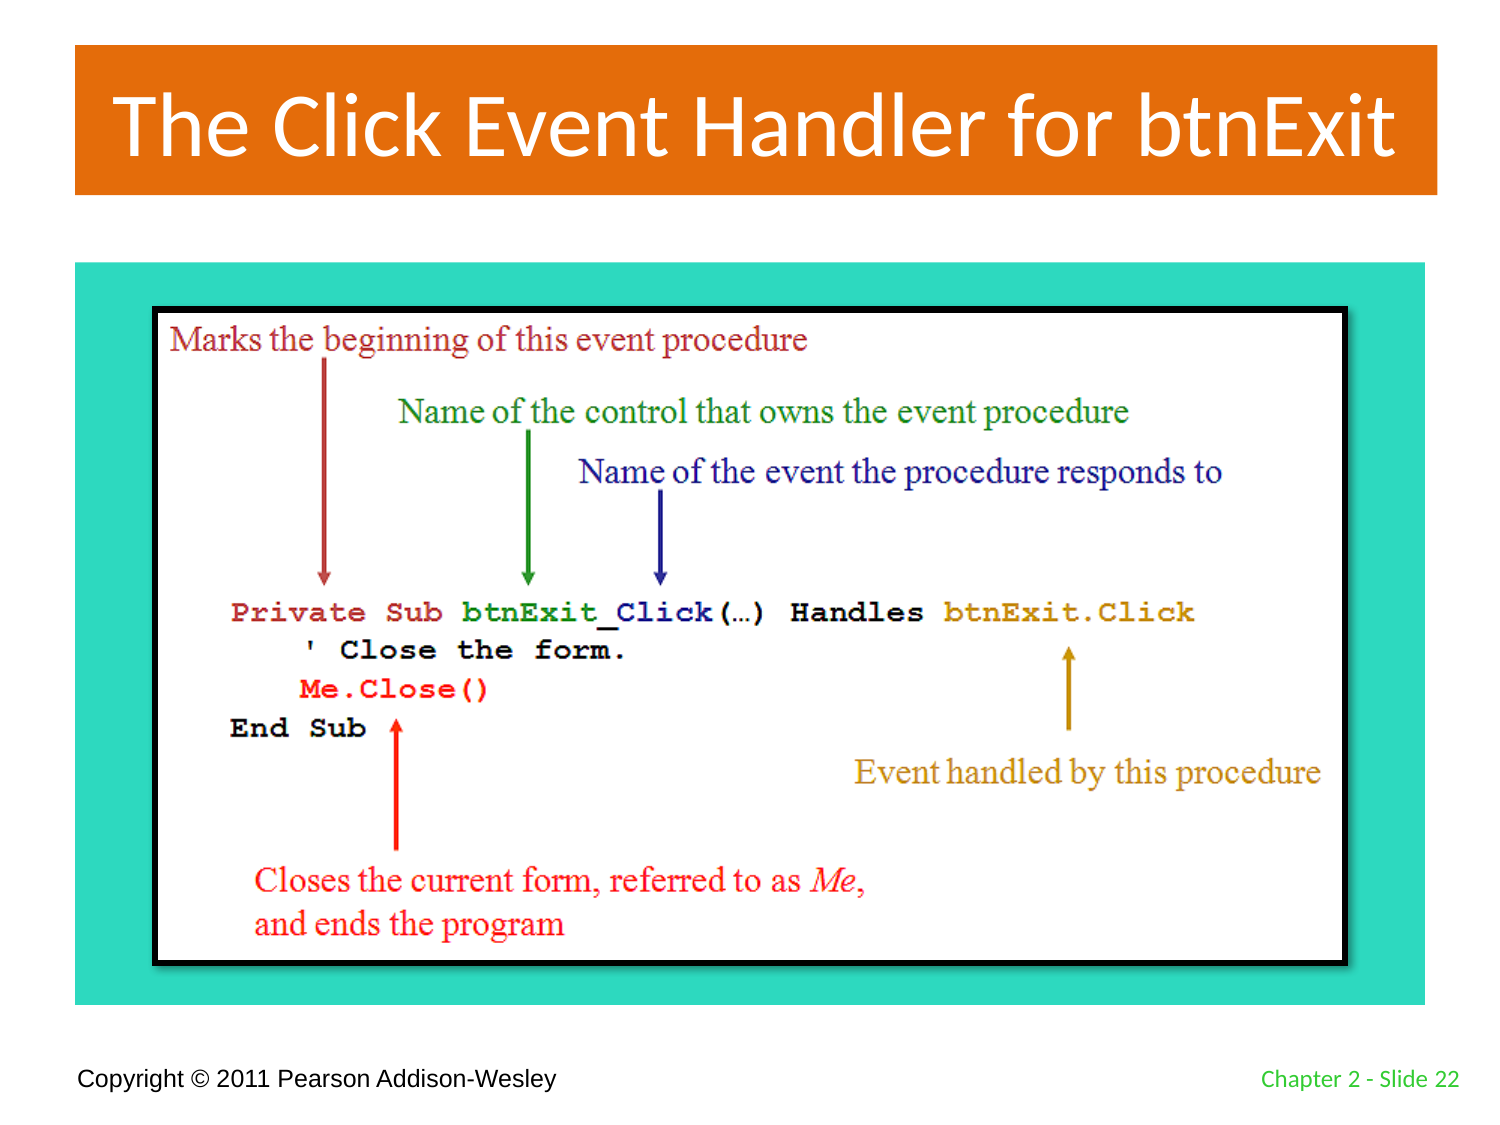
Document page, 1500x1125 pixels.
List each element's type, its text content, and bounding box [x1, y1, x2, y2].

title The Click Event Handler for btnExit [75, 45, 1438, 196]
slide_number Chapter 2 - Slide 22 [1162, 1024, 1476, 1101]
list [75, 262, 1425, 1005]
picture [157, 312, 1343, 961]
